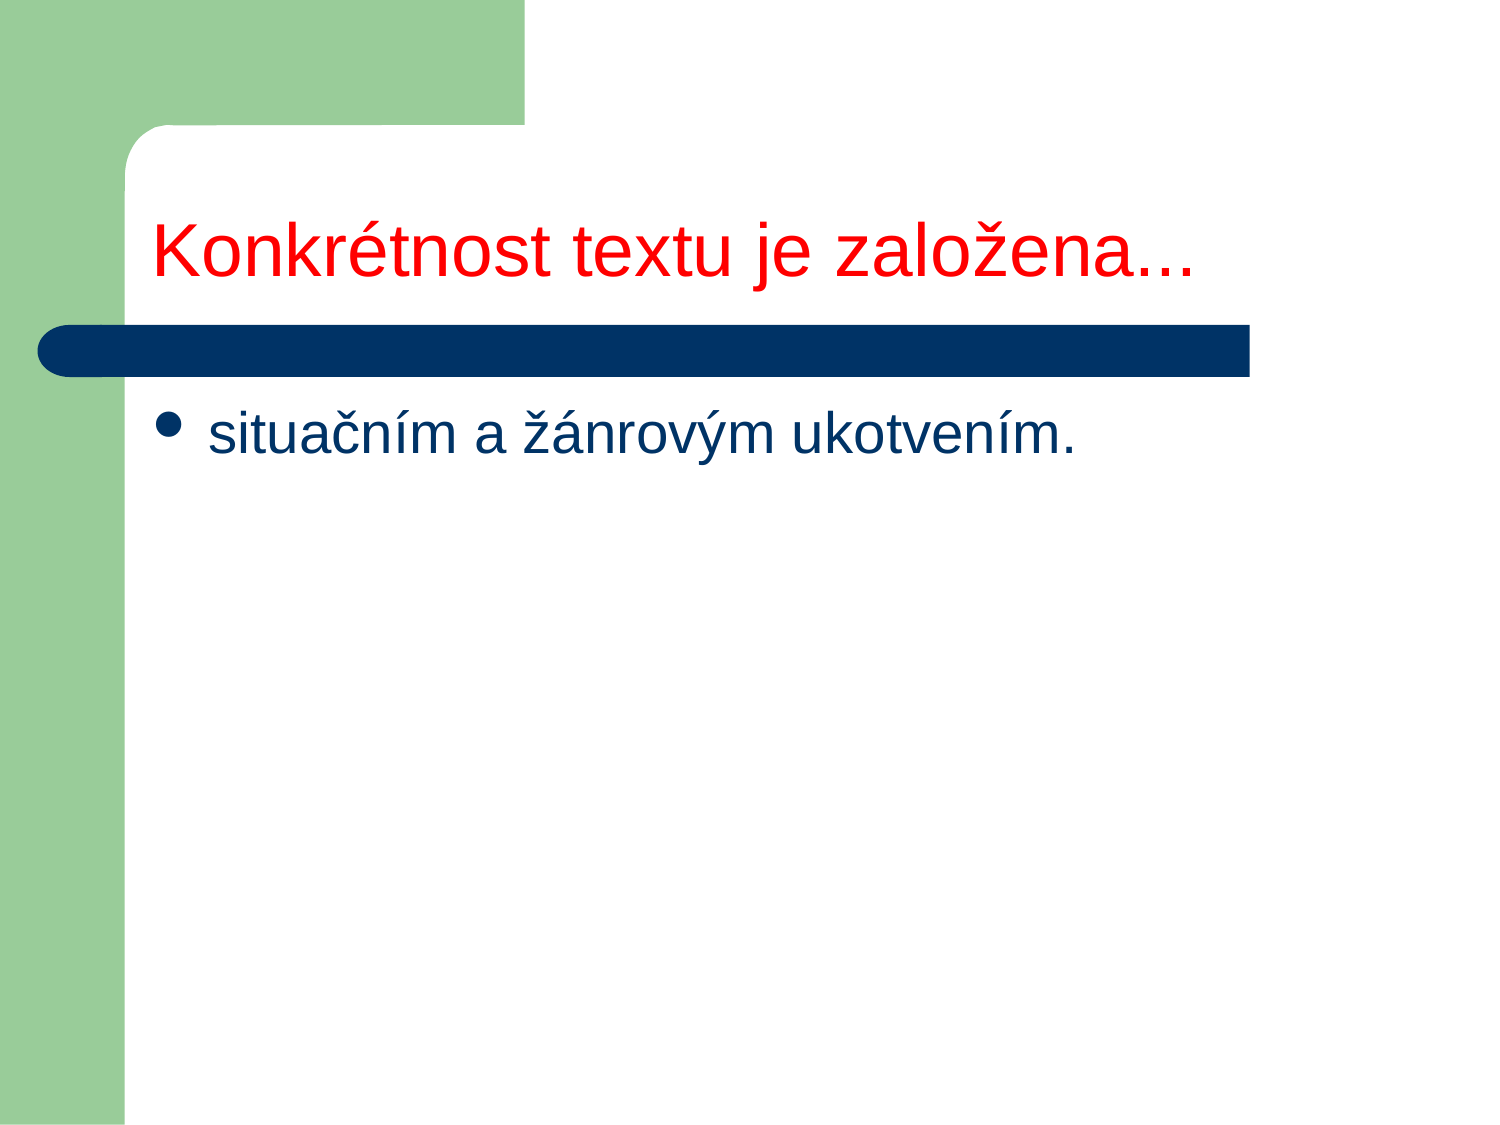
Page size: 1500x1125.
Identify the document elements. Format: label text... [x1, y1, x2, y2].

text_box Konkrétnost textu je založena... [136, 136, 1413, 301]
list situačním a žánrovým ukotvením. [137, 387, 1400, 999]
